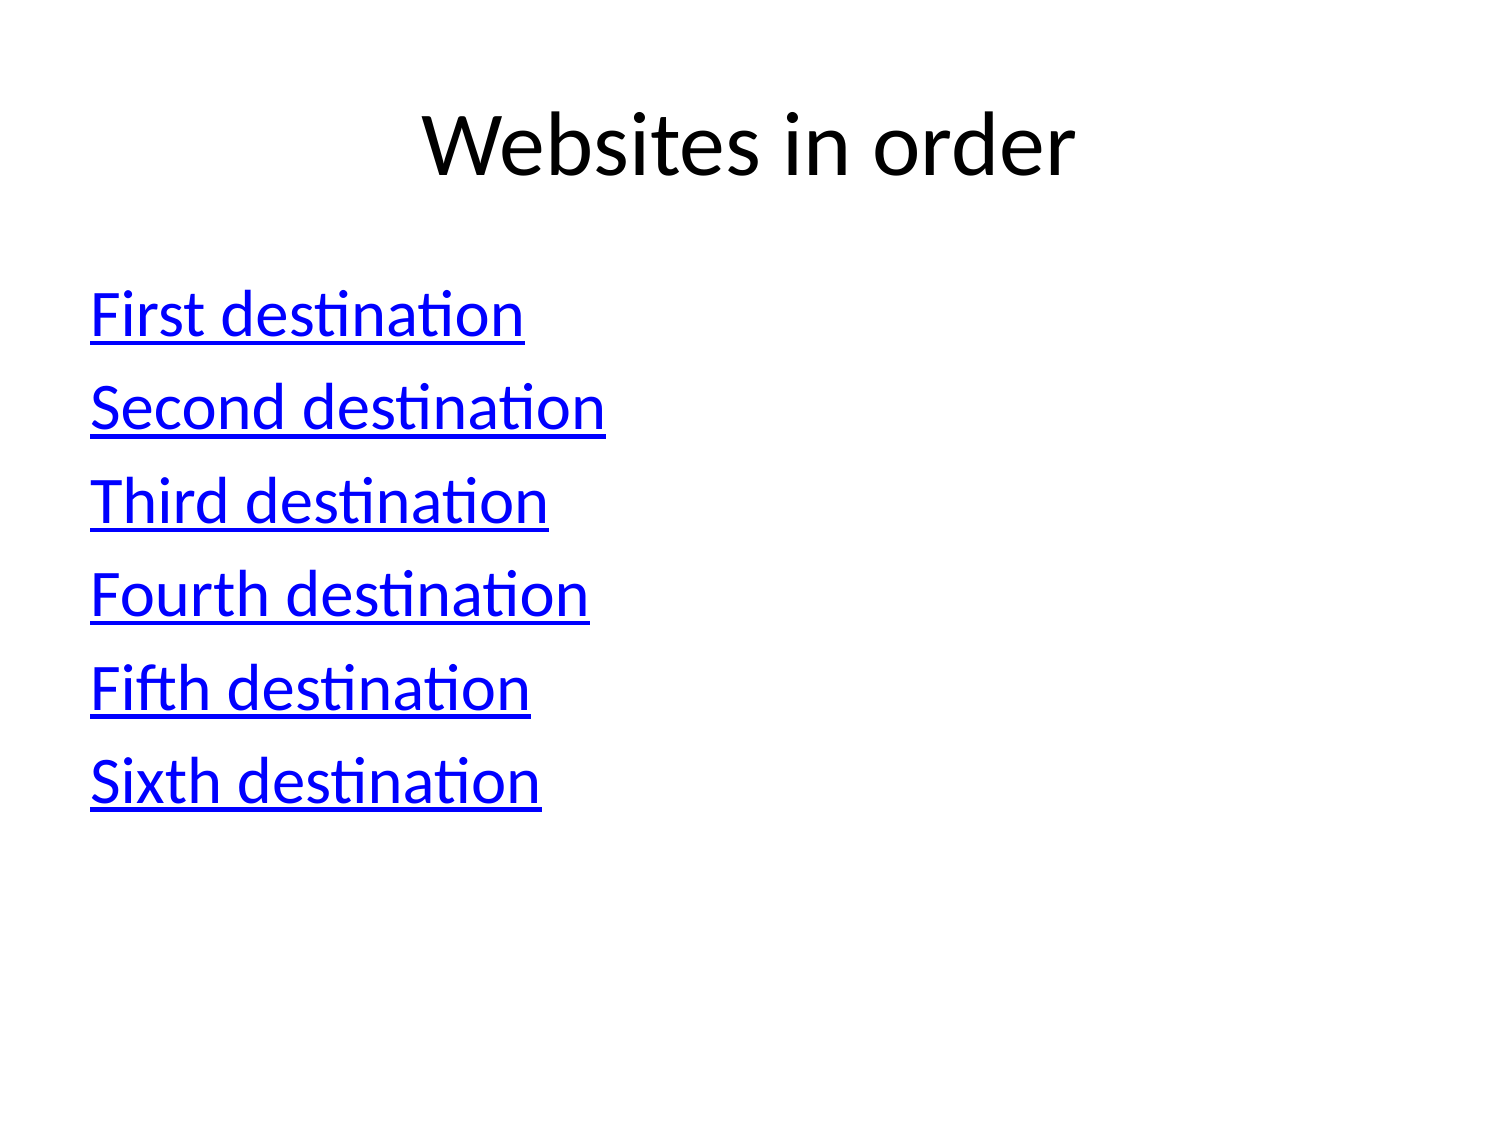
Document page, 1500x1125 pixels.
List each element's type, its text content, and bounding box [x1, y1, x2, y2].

list First destination Second destination Third destination Fourth destination Fifth destination Sixth destination [75, 262, 1425, 1005]
title Websites in order [75, 45, 1425, 233]
